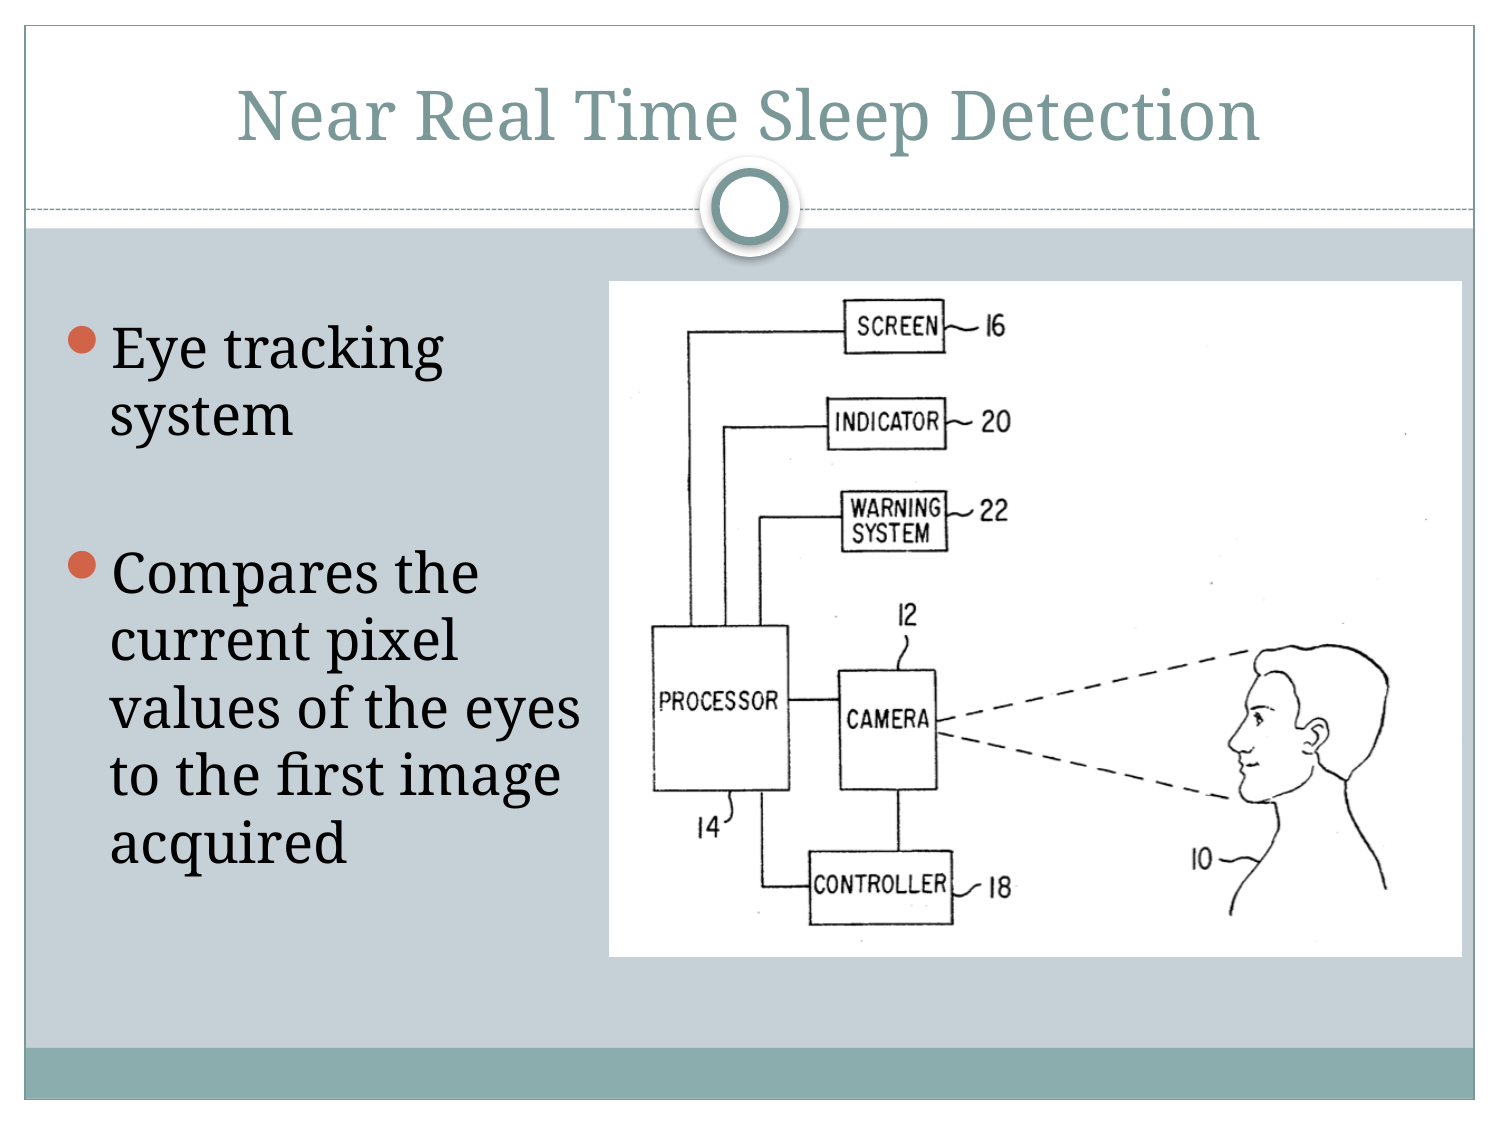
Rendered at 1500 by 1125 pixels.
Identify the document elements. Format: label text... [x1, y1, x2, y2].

title Near Real Time Sleep Detection [49, 37, 1450, 162]
list Eye tracking system Compares the current pixel values of the eyes to the first image acquired [49, 304, 610, 1001]
picture [609, 280, 1462, 957]
